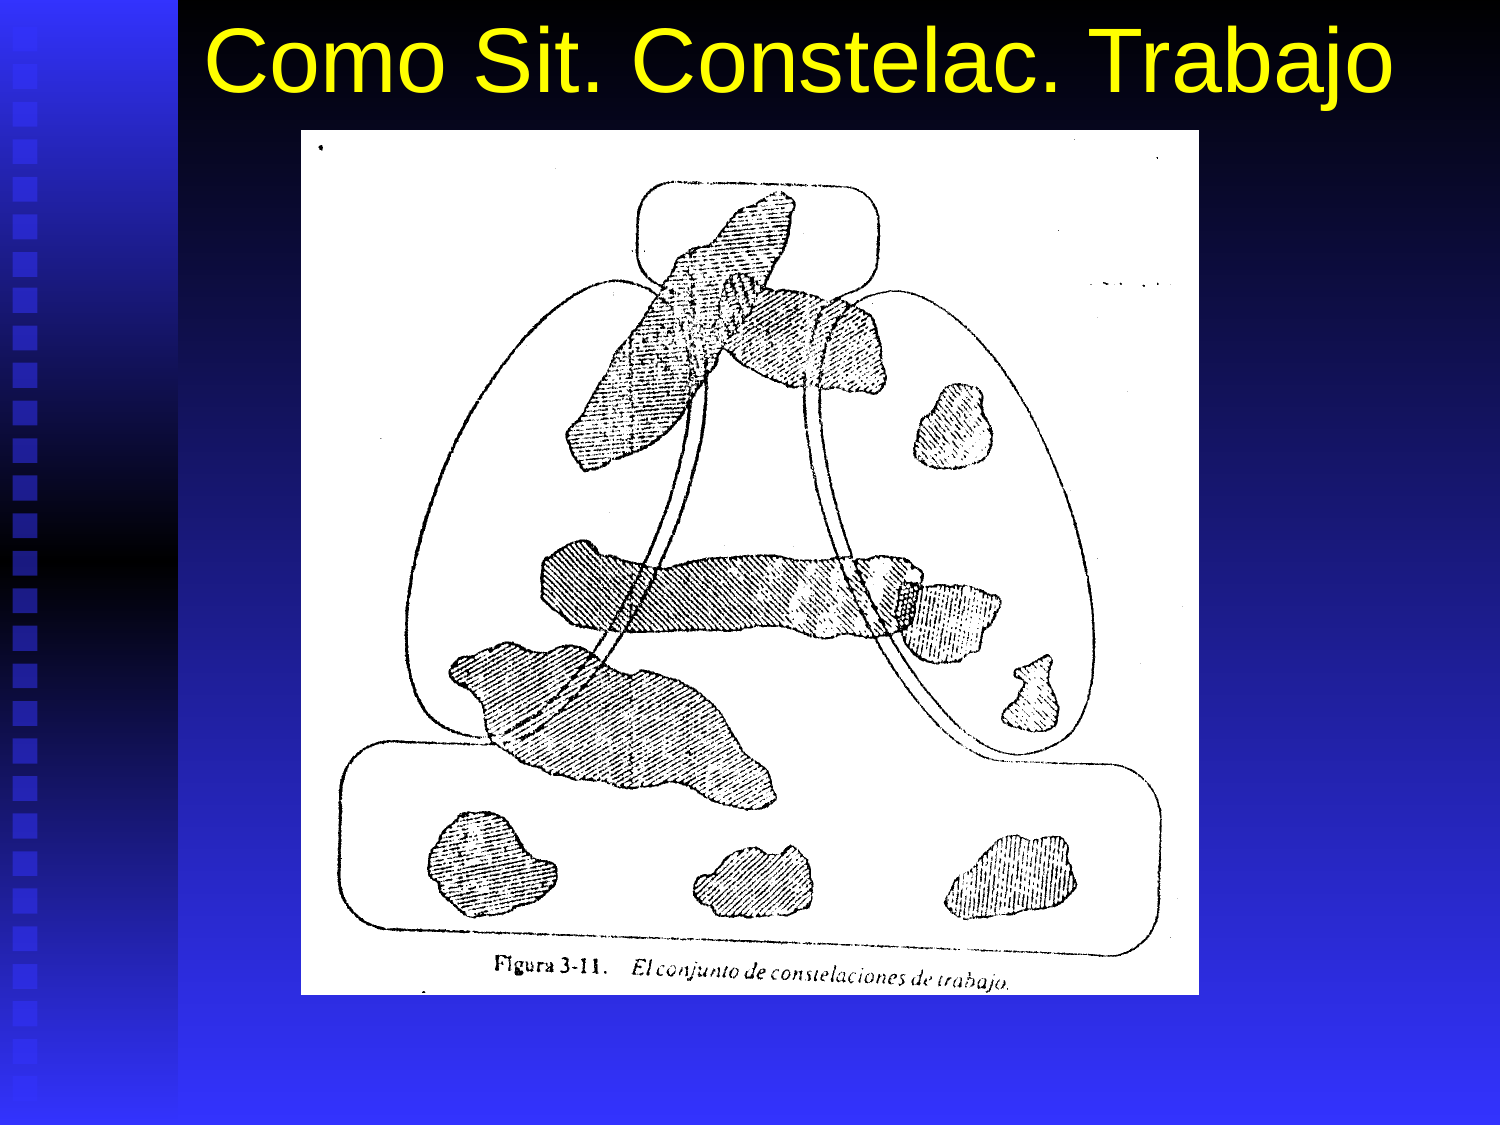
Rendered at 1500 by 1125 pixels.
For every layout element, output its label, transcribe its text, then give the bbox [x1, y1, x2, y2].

title Como Sit. Constelac. Trabajo [162, 0, 1438, 151]
picture [300, 130, 1200, 995]
